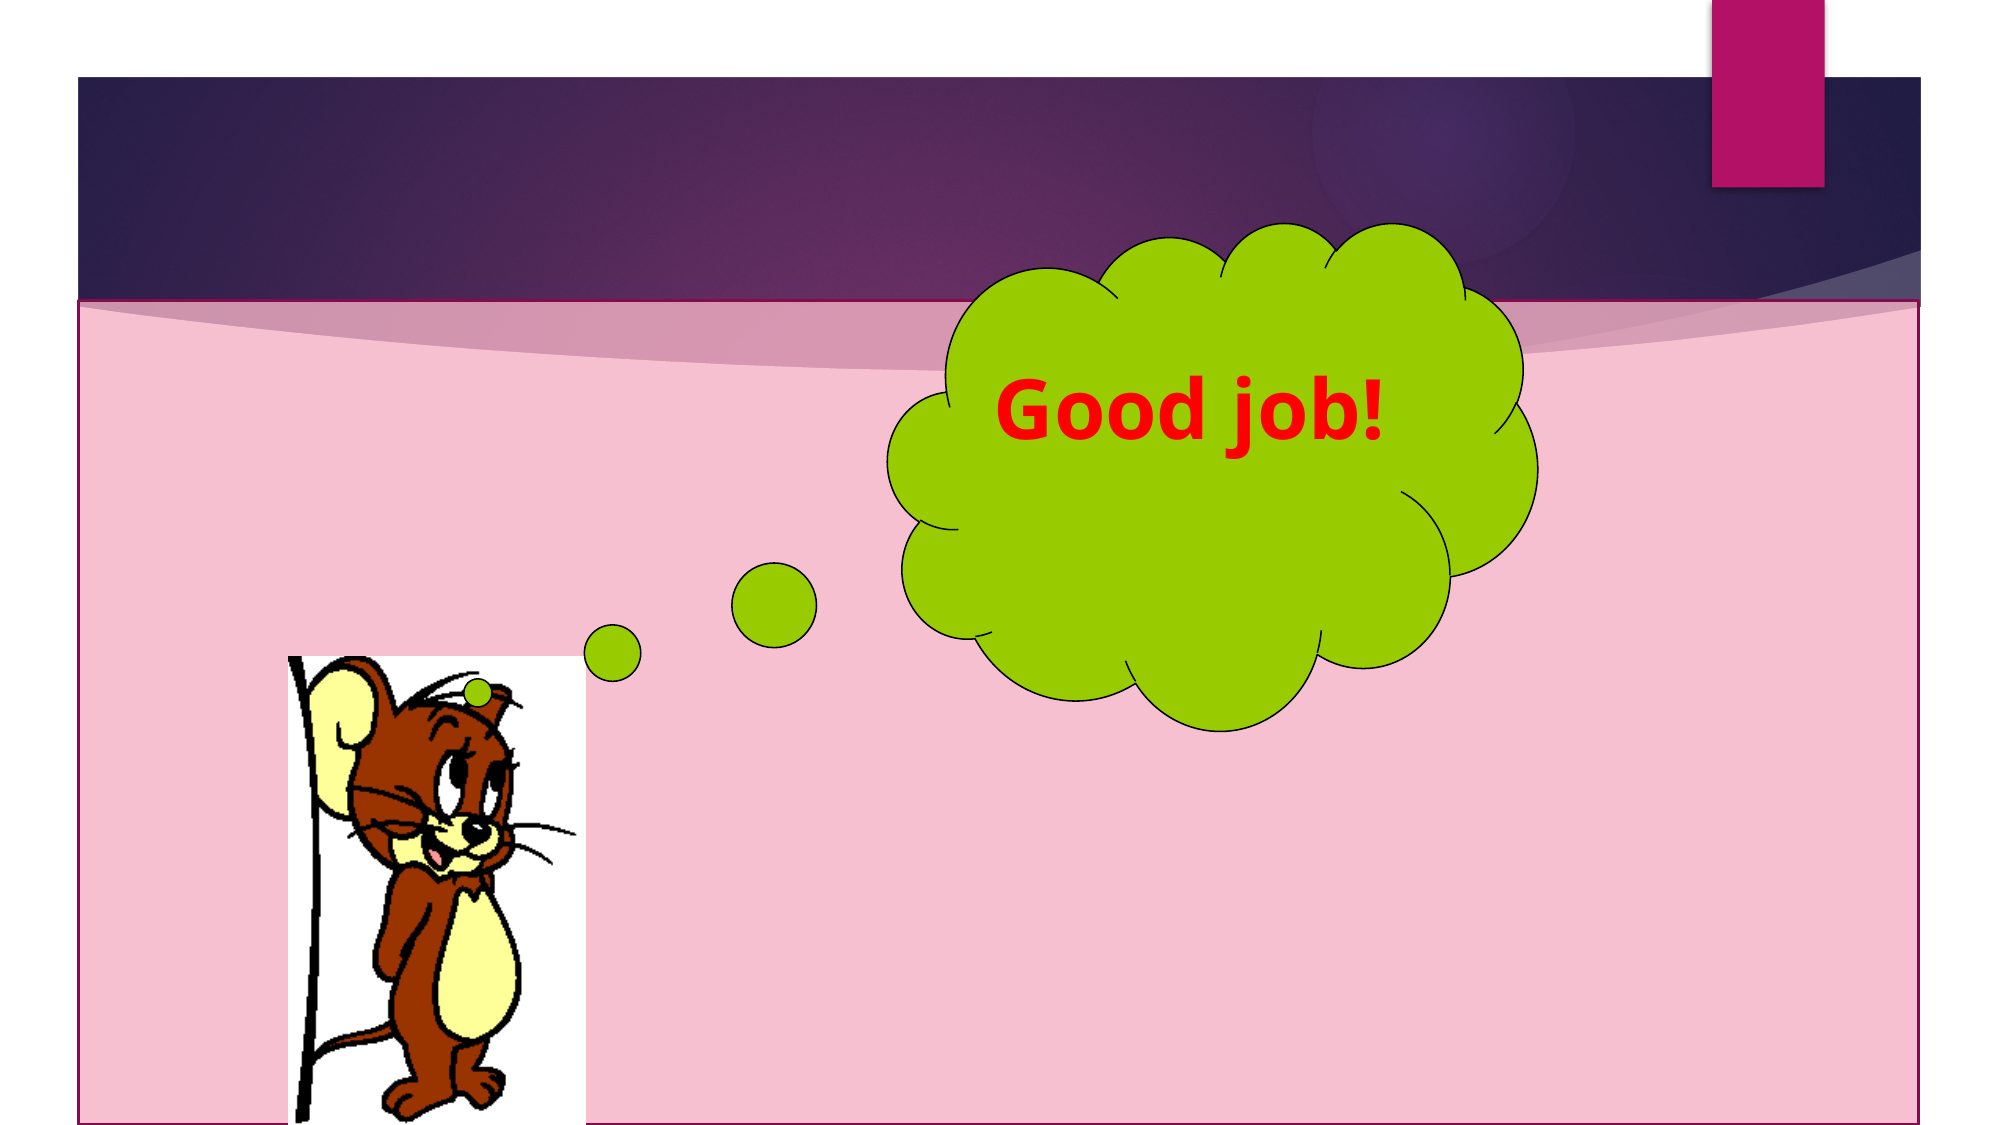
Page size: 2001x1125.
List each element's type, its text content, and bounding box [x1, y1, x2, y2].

text_box Good job! [731, 562, 817, 648]
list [287, 655, 586, 1125]
text_box Good job! [887, 223, 1538, 732]
text_box [77, 299, 1920, 1125]
text_box Good job! [584, 624, 641, 682]
